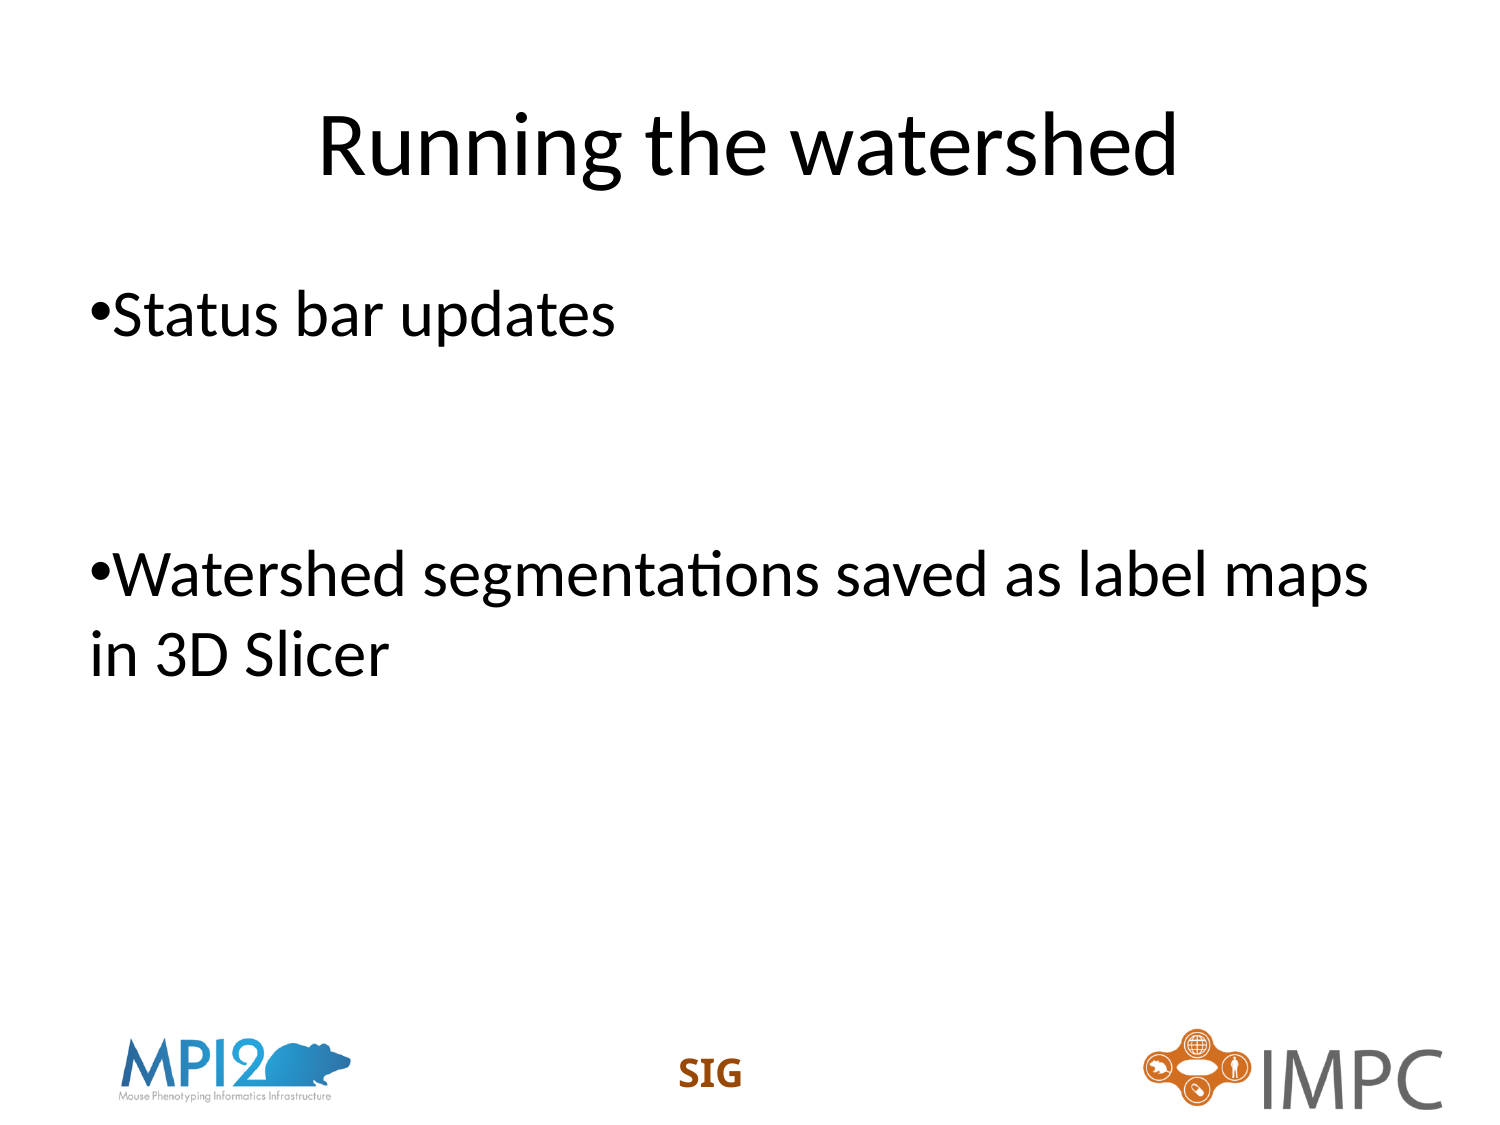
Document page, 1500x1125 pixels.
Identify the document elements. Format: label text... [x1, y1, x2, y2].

text_box Running the watershed [75, 45, 1425, 233]
picture [100, 1023, 364, 1114]
text_box Status bar updates Watershed segmentations saved as label maps in 3D Slicer [75, 262, 1425, 1005]
picture [135, 361, 1240, 592]
picture [1139, 1023, 1450, 1112]
